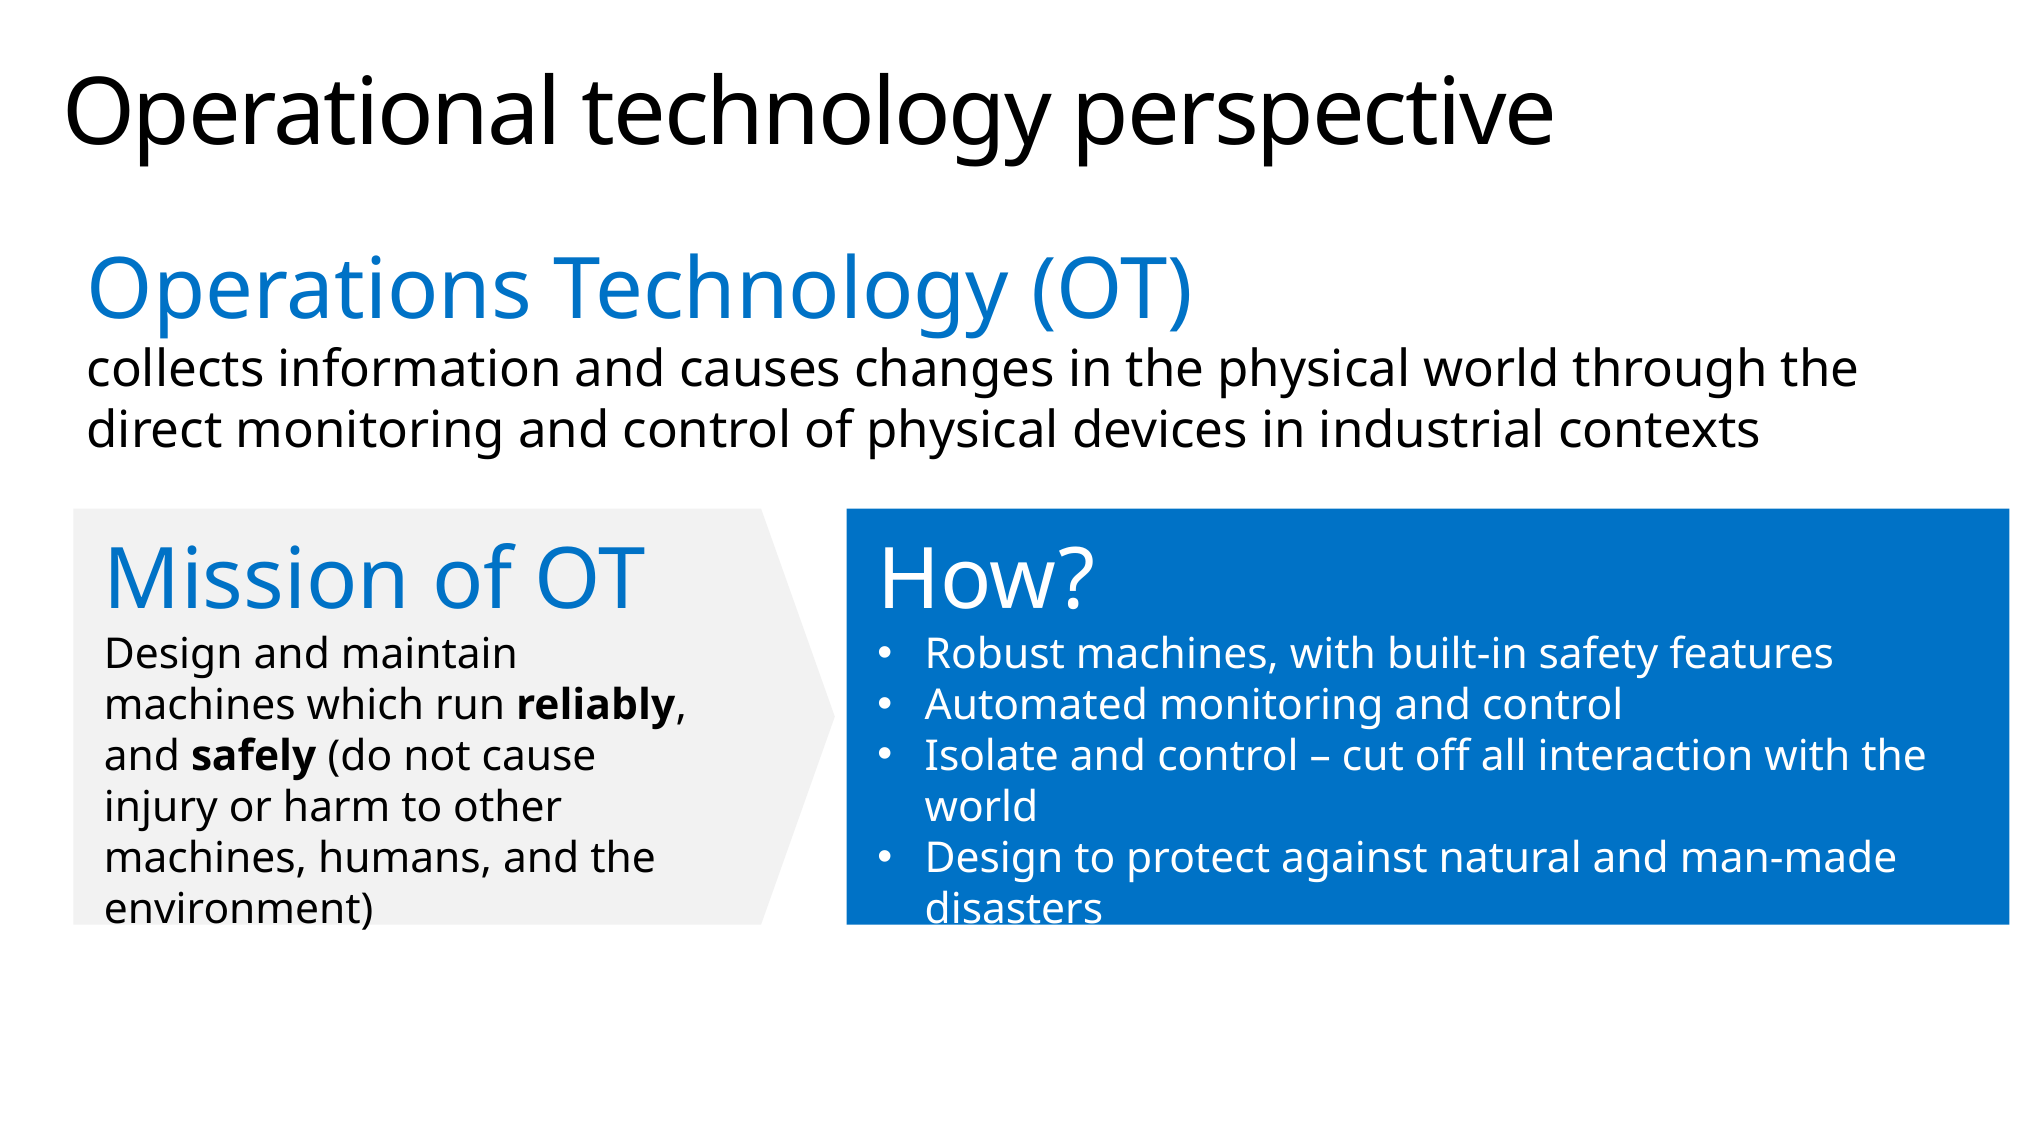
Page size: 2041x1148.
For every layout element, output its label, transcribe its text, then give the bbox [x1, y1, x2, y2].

text_box [72, 507, 836, 926]
text_box Mission of OT Design and maintain machines which run reliably, and safely (do not cause injury or harm to other machines, humans, and the environment) [73, 508, 706, 940]
title Operational technology perspective [62, 48, 1988, 200]
text_box [1983, 508, 2010, 925]
text_box How? Robust machines, with built-in safety features Automated monitoring and control Isolate and control – cut off all interaction with the world Design to protect against natural and man-made disasters [846, 508, 1983, 940]
text_box Operations Technology (OT) collects information and causes changes in the physical world through the direct monitoring and control of physical devices in industrial contexts [71, 226, 1903, 466]
